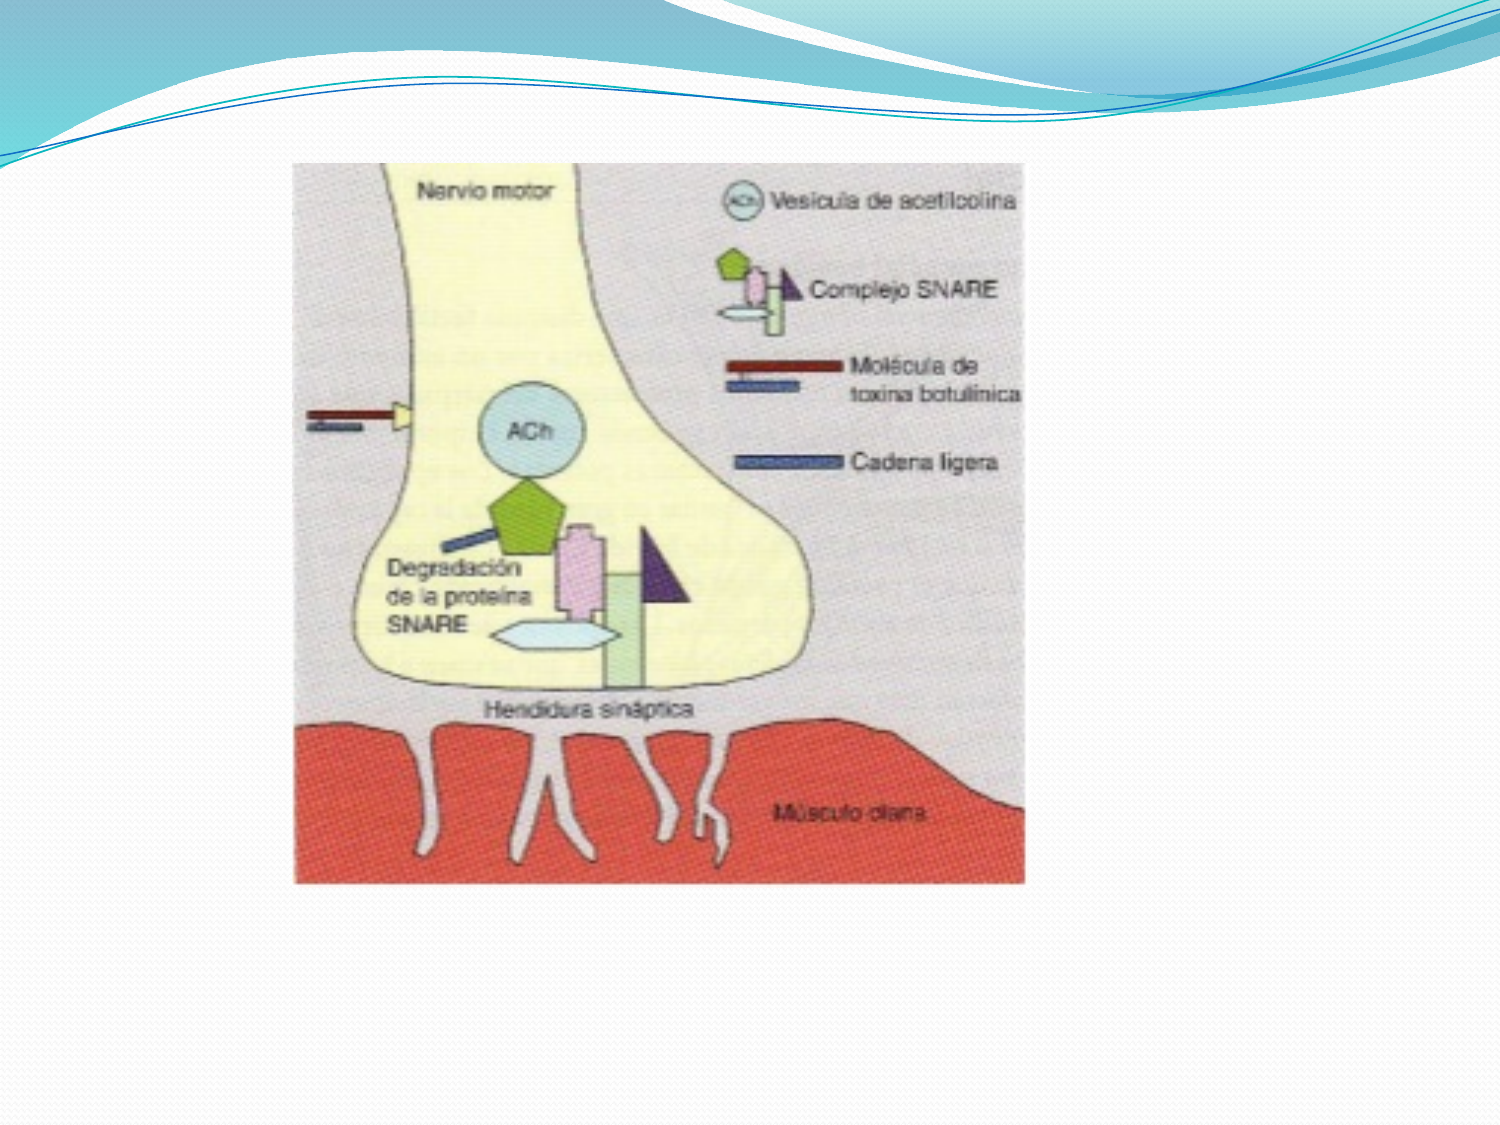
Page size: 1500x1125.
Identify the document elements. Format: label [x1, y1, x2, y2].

list [292, 163, 1029, 888]
